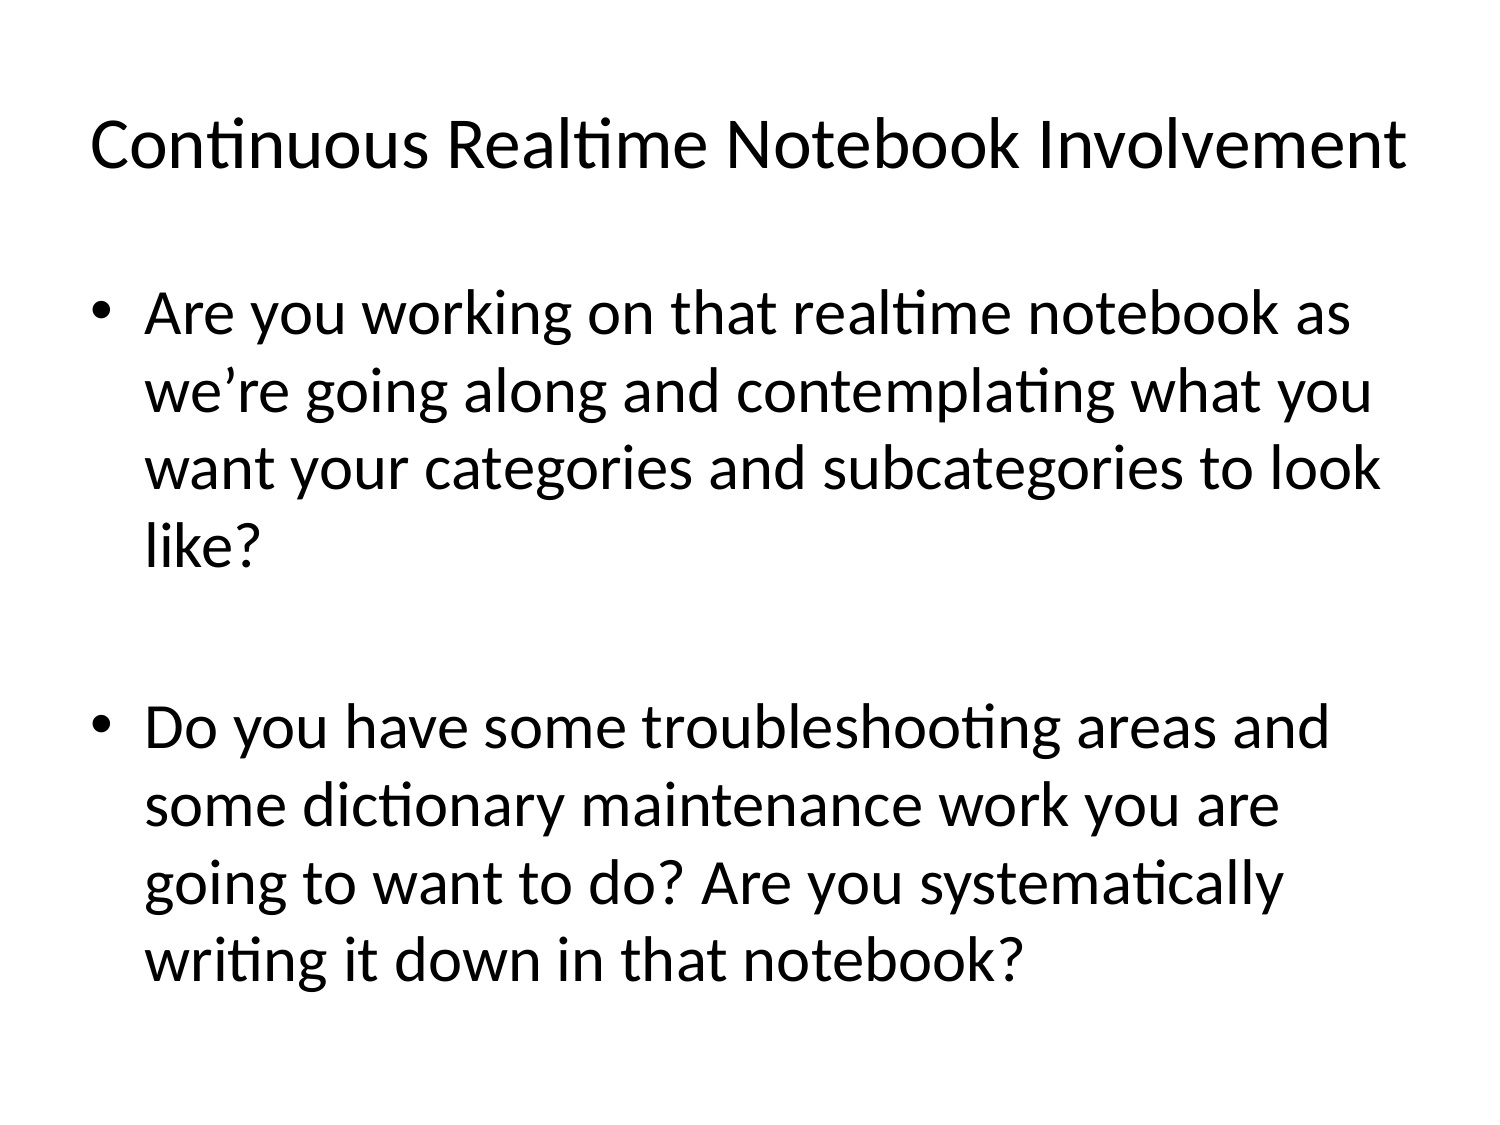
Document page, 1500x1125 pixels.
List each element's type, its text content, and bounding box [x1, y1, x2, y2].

title Continuous Realtime Notebook Involvement [75, 45, 1425, 233]
list Are you working on that realtime notebook as we’re going along and contemplating what you want your categories and subcategories to look like? Do you have some troubleshooting areas and some dictionary maintenance work you are going to want to do? Are you systematically writing it down in that notebook? [75, 262, 1425, 1005]
